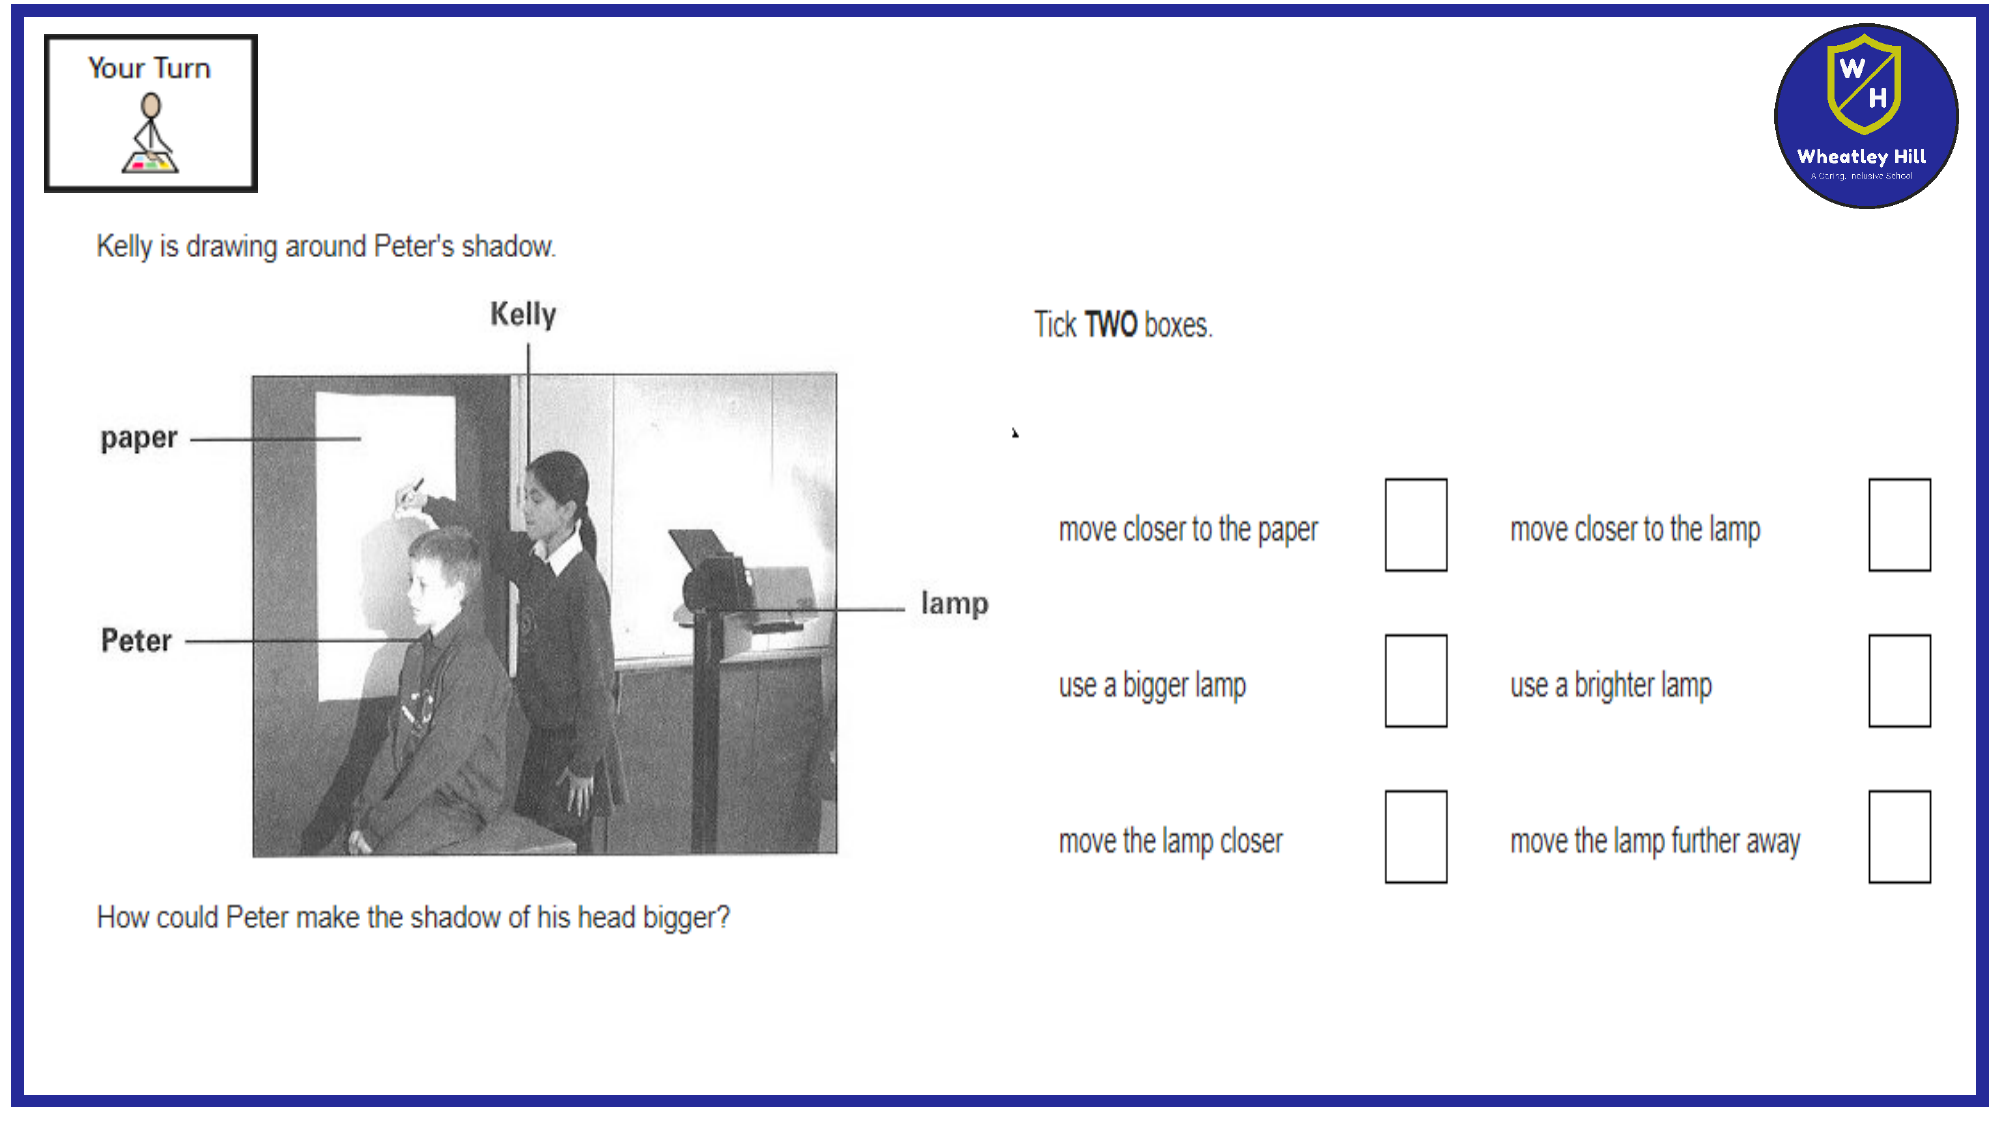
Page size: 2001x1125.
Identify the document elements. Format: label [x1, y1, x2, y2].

picture [1011, 263, 1959, 930]
text_box [16, 9, 1983, 1102]
picture [44, 34, 258, 194]
picture [1774, 23, 1959, 209]
picture [64, 218, 1000, 962]
